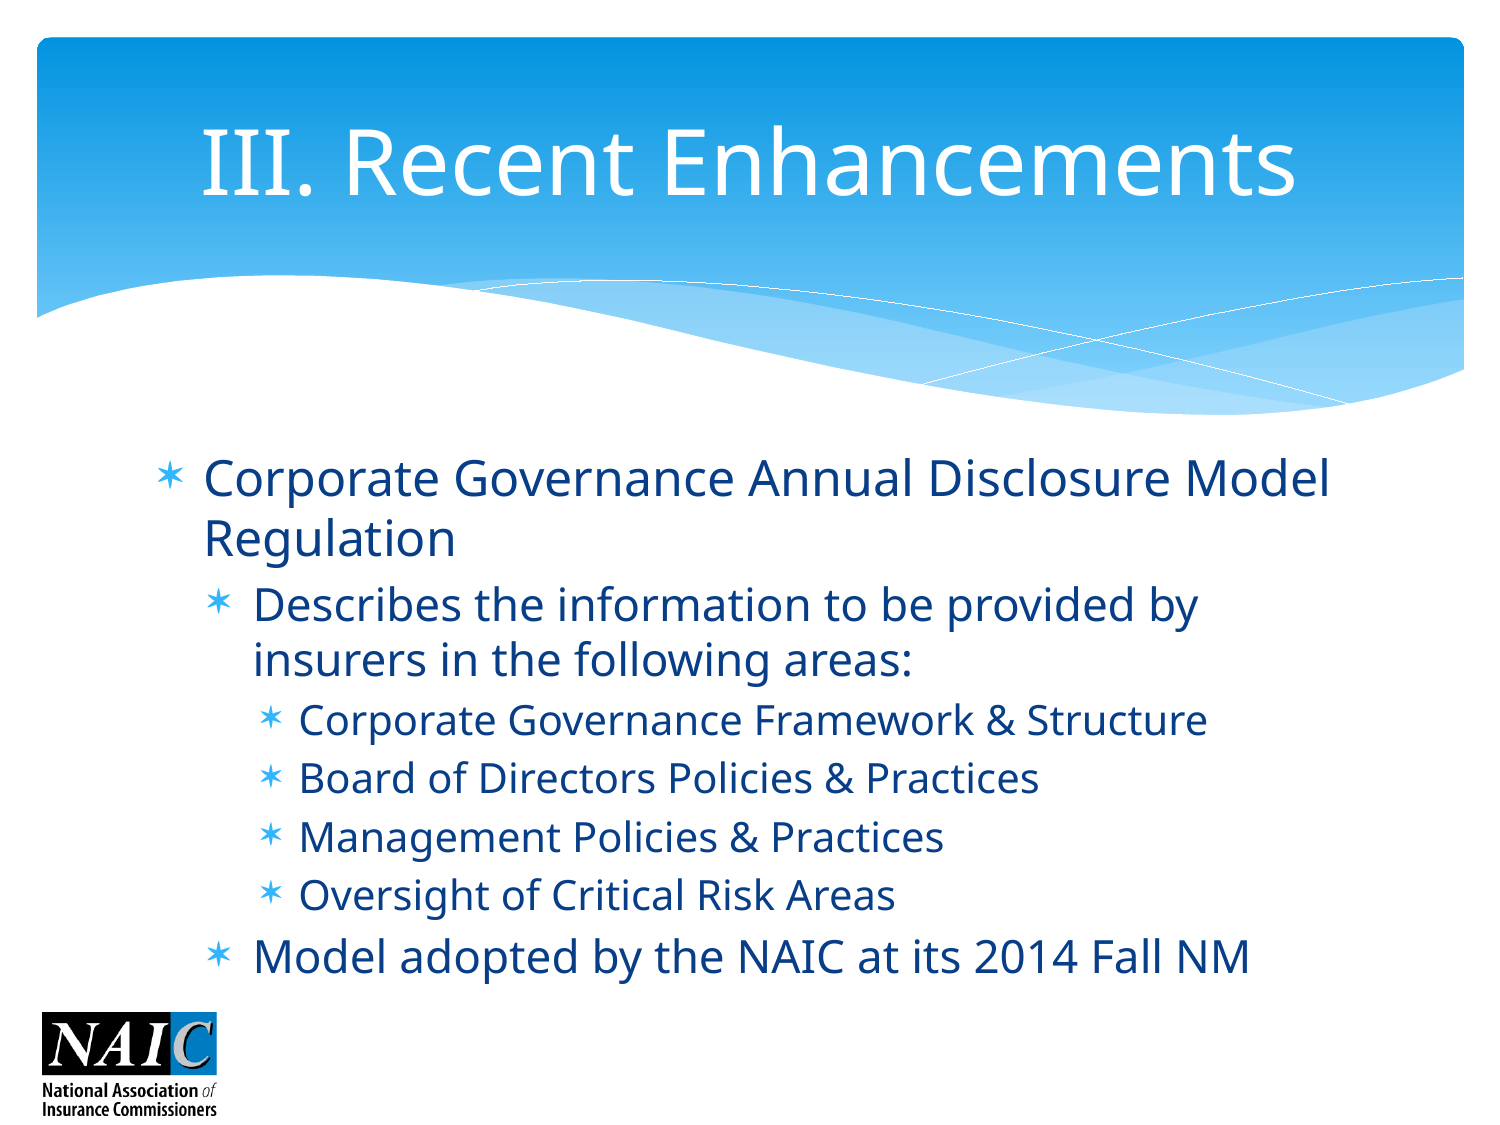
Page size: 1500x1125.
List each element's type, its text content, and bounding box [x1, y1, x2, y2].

title III. Recent Enhancements [75, 55, 1425, 261]
list Corporate Governance Annual Disclosure Model Regulation Describes the information to be provided by insurers in the following areas: Corporate Governance Framework & Structure Board of Directors Policies & Practices Management Policies & Practices Oversight of Critical Risk Areas Model adopted by the NAIC at its 2014 Fall NM [143, 438, 1359, 1005]
picture [42, 1012, 217, 1116]
